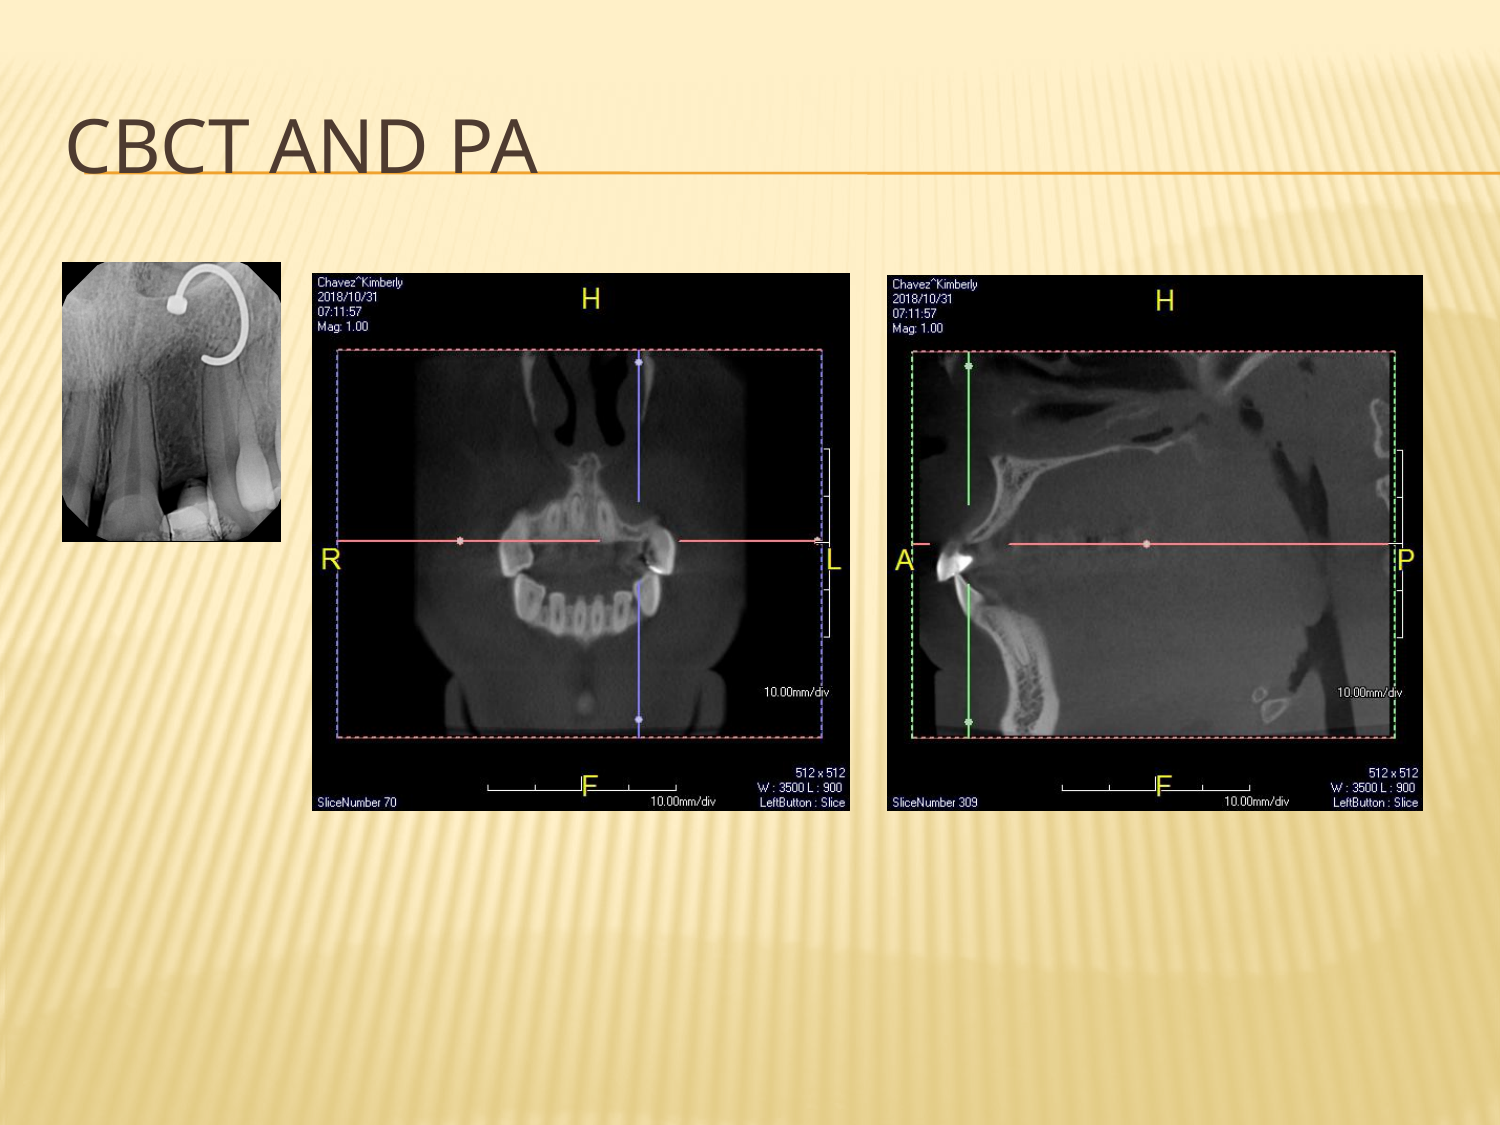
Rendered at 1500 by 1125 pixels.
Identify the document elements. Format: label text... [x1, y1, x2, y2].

picture [312, 272, 851, 811]
picture [887, 275, 1423, 811]
title CBCT and PA [50, 75, 1475, 213]
picture [62, 262, 281, 543]
